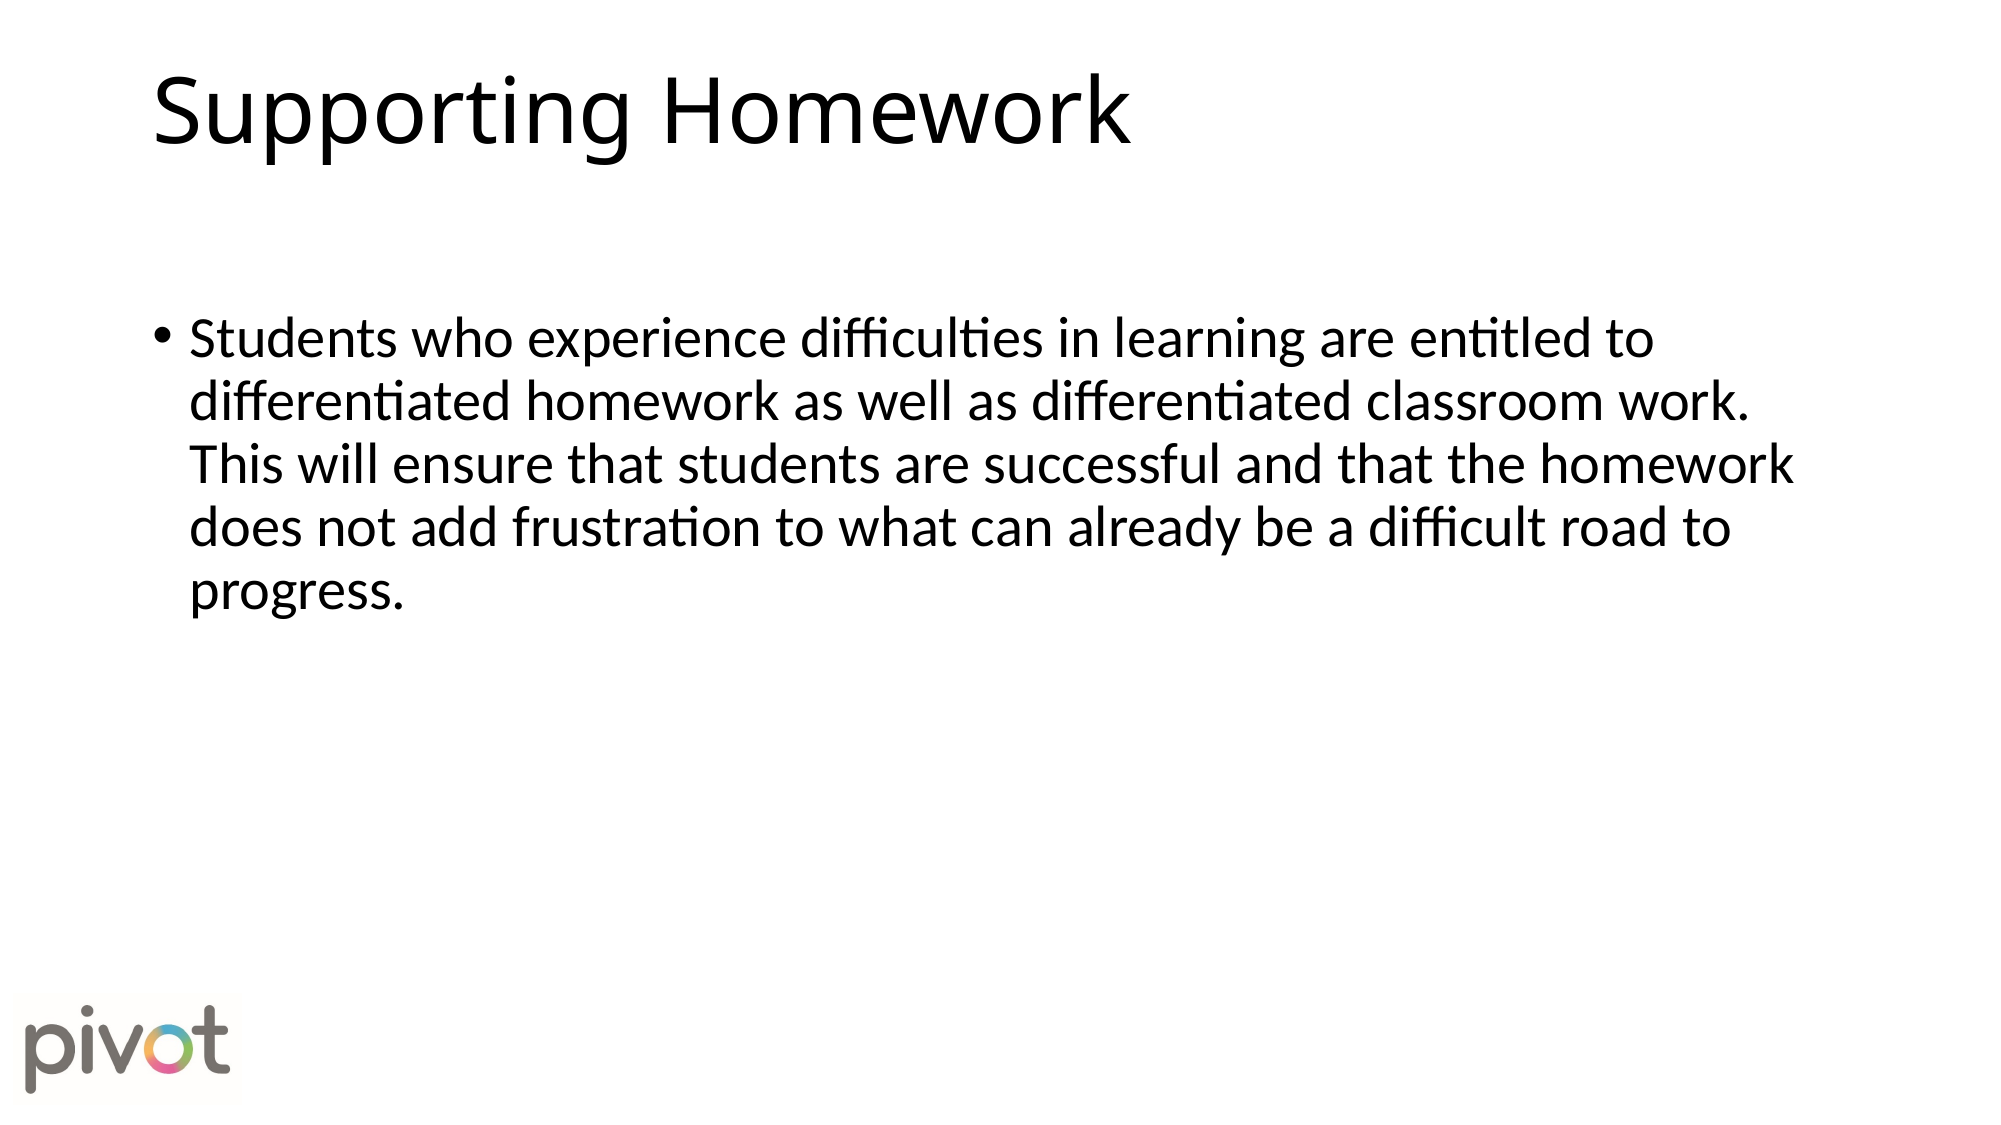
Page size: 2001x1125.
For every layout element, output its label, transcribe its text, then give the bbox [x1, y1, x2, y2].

picture [13, 993, 242, 1105]
list Students who experience difficulties in learning are entitled to differentiated homework as well as differentiated classroom work. This will ensure that students are successful and that the homework does not add frustration to what can already be a difficult road to progress. [137, 299, 1863, 1014]
title Supporting Homework [137, 59, 1863, 278]
